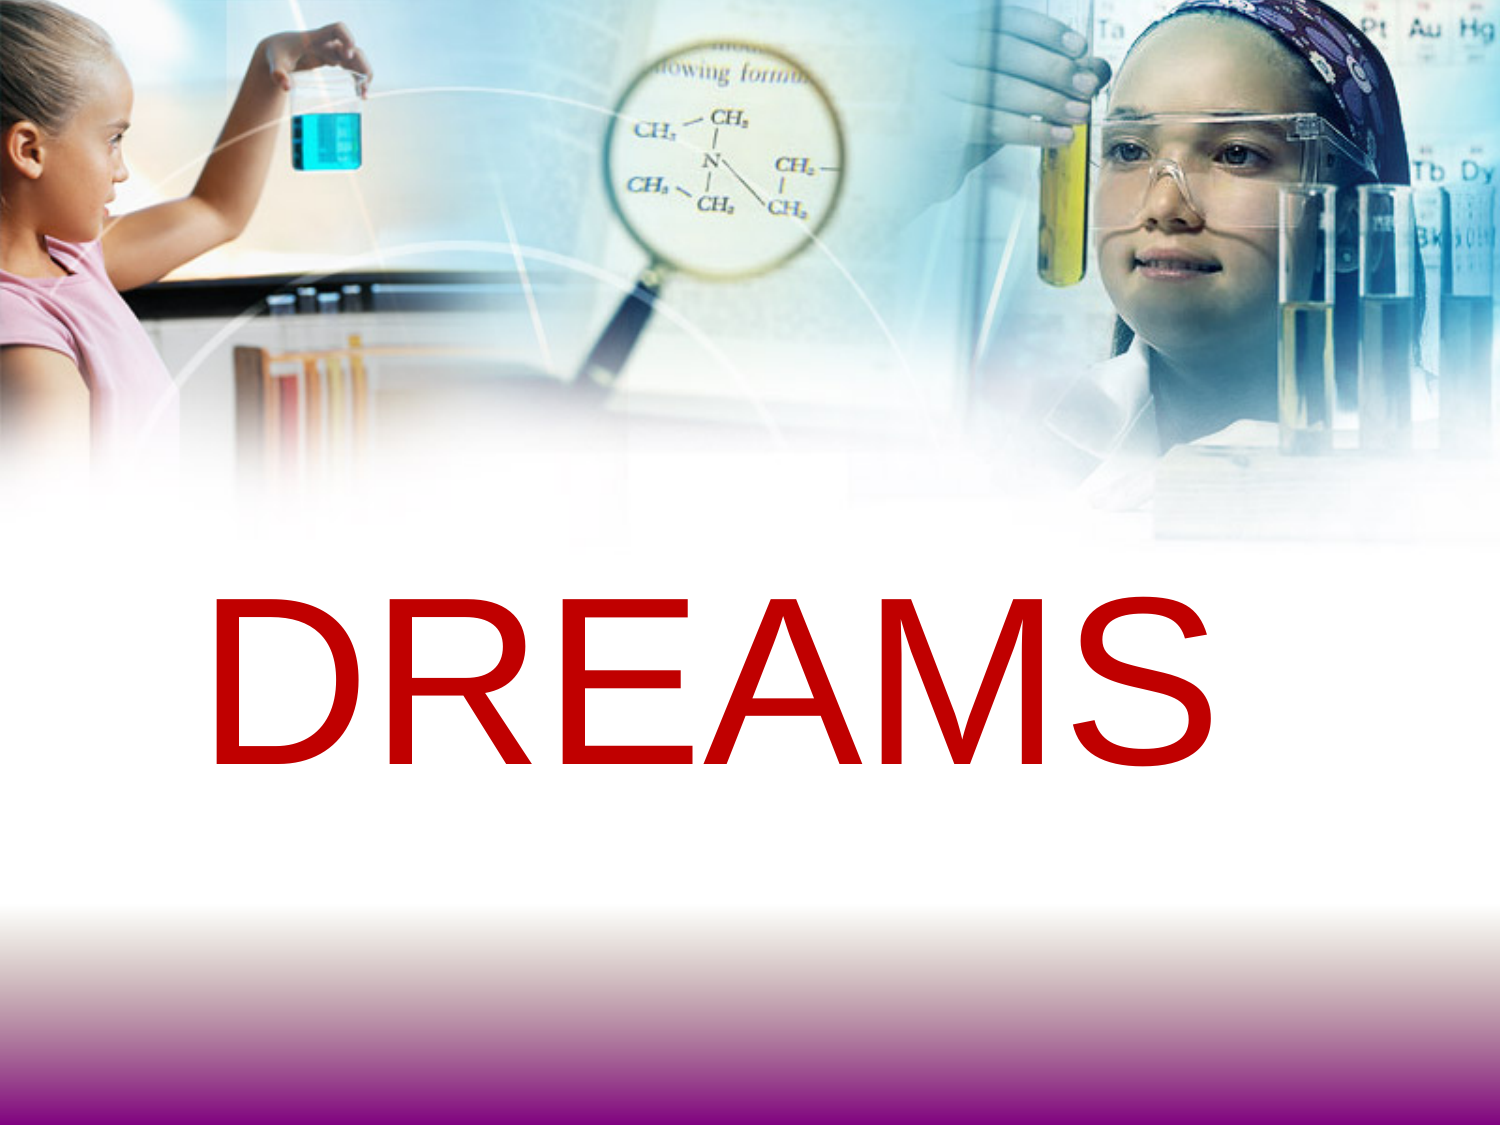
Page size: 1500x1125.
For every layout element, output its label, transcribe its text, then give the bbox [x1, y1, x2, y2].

picture [0, 0, 1500, 939]
title DREAMS [182, 444, 1259, 894]
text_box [87, 37, 1426, 226]
